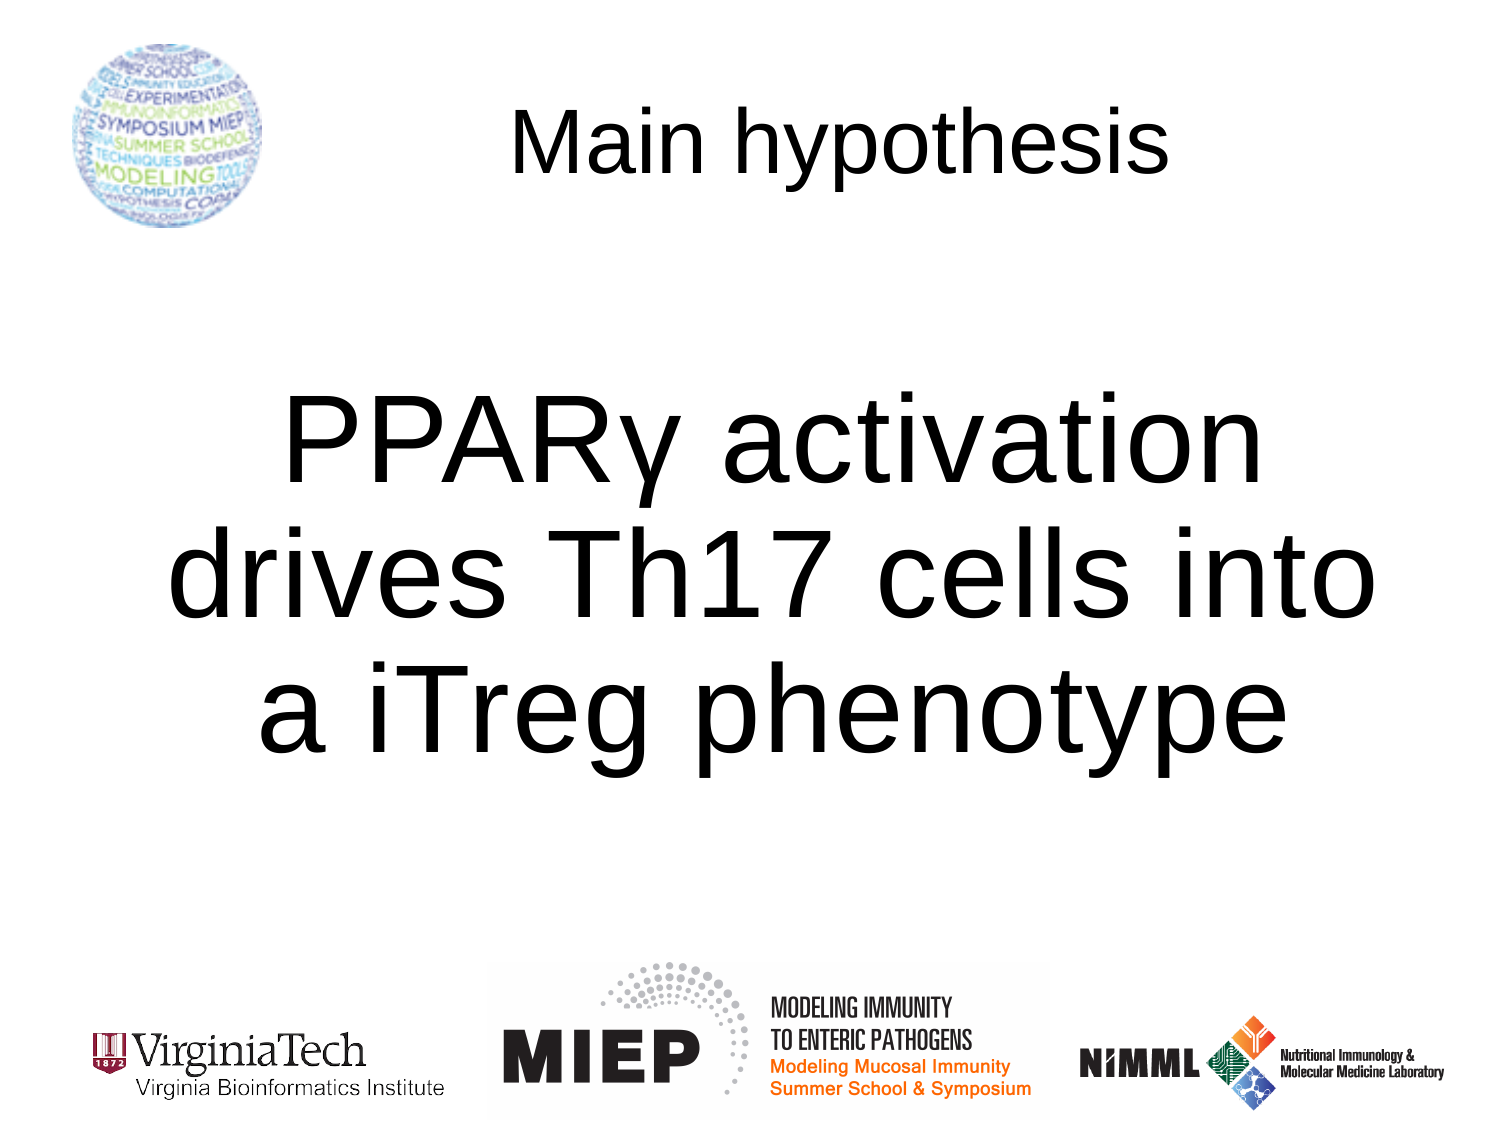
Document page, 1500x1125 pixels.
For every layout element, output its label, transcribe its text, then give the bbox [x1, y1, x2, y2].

title Main hypothesis [268, 42, 1413, 231]
picture [1075, 1013, 1450, 1113]
picture [487, 962, 1050, 1120]
picture [93, 1031, 444, 1100]
text_box PPARγ activation drives Th17 cells into a iTreg phenotype [99, 312, 1450, 788]
picture [72, 44, 262, 228]
